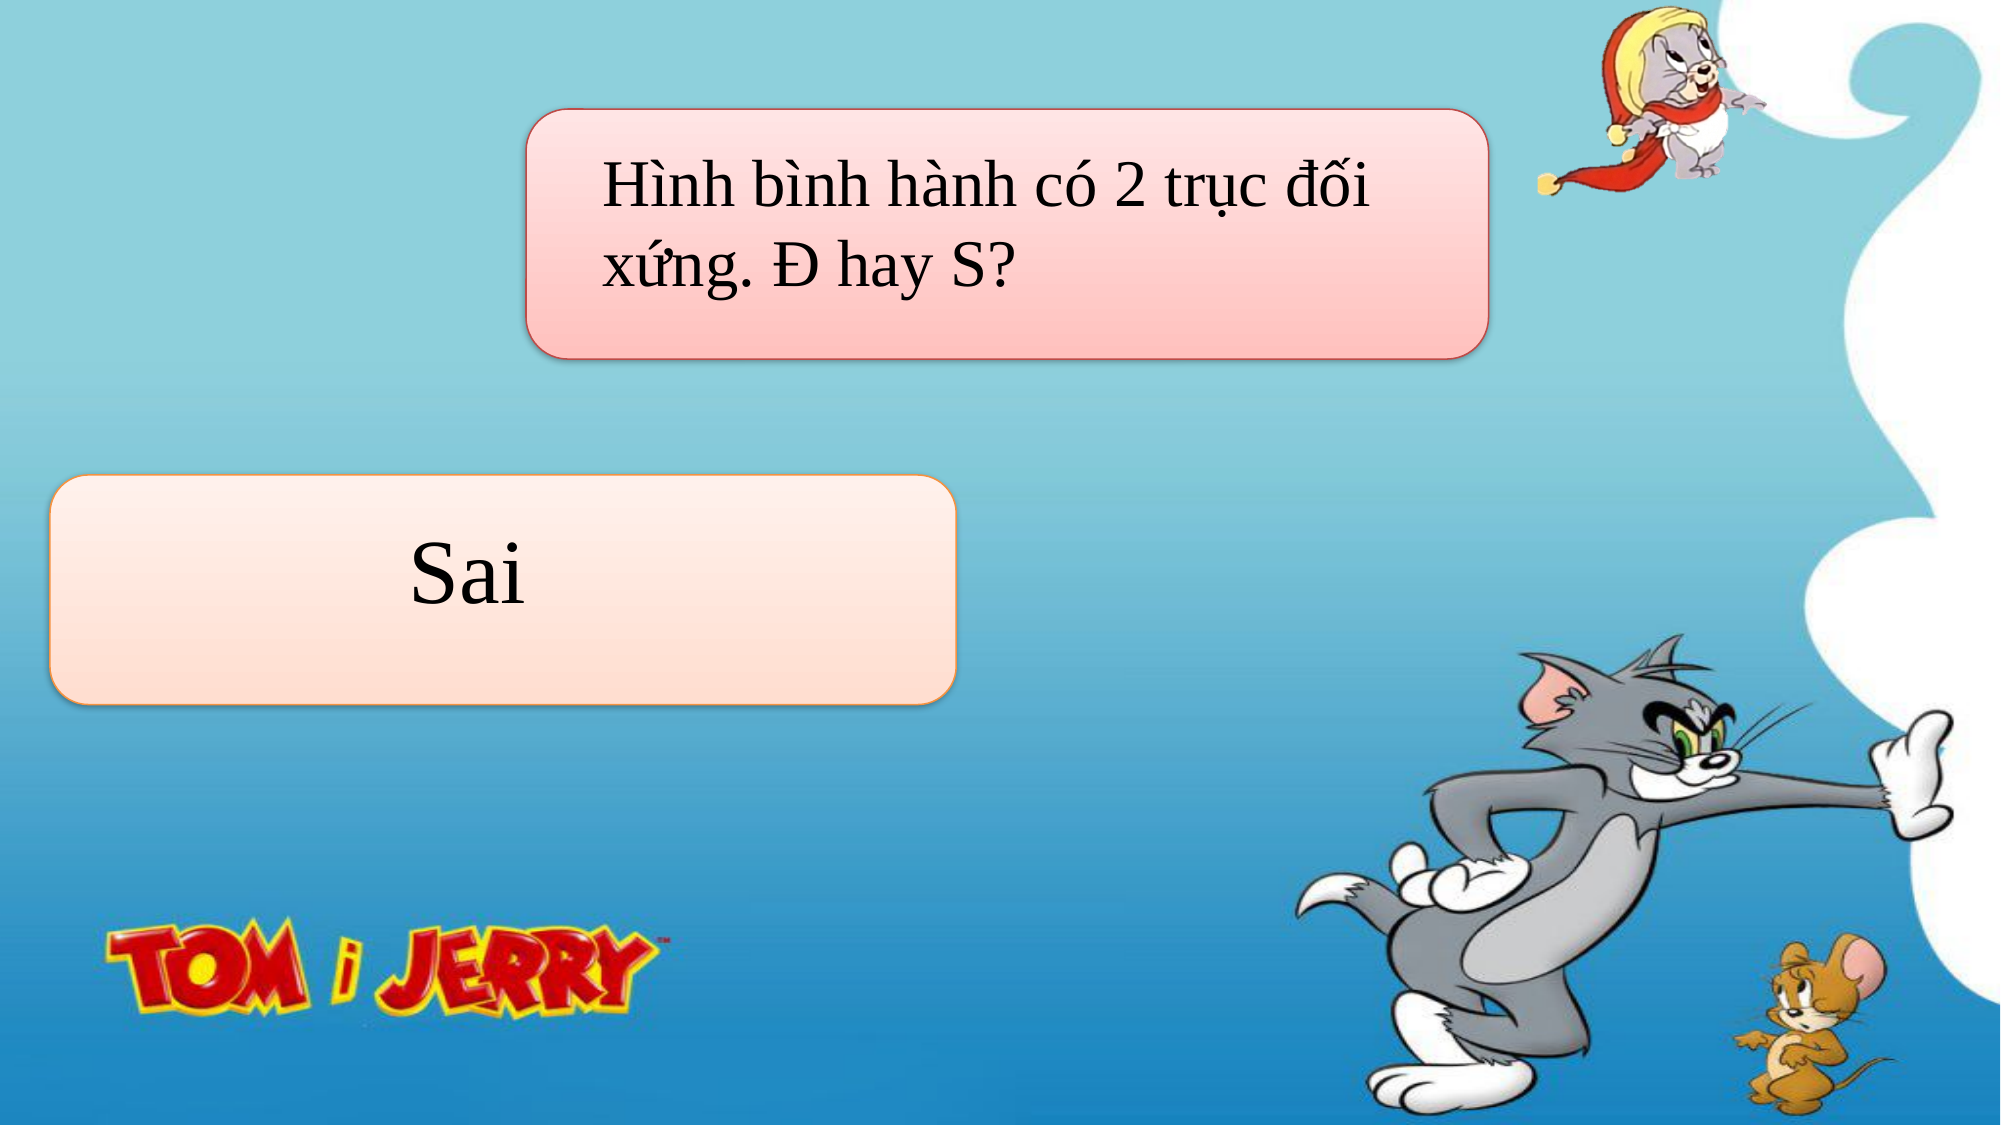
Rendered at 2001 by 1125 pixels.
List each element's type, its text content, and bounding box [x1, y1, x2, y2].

text_box [49, 474, 957, 706]
text_box Hình bình hành có 2 trục đối xứng. Đ hay S? [587, 132, 1474, 308]
text_box [525, 108, 1490, 360]
text_box Sai [393, 504, 588, 630]
picture [0, 0, 2001, 1125]
